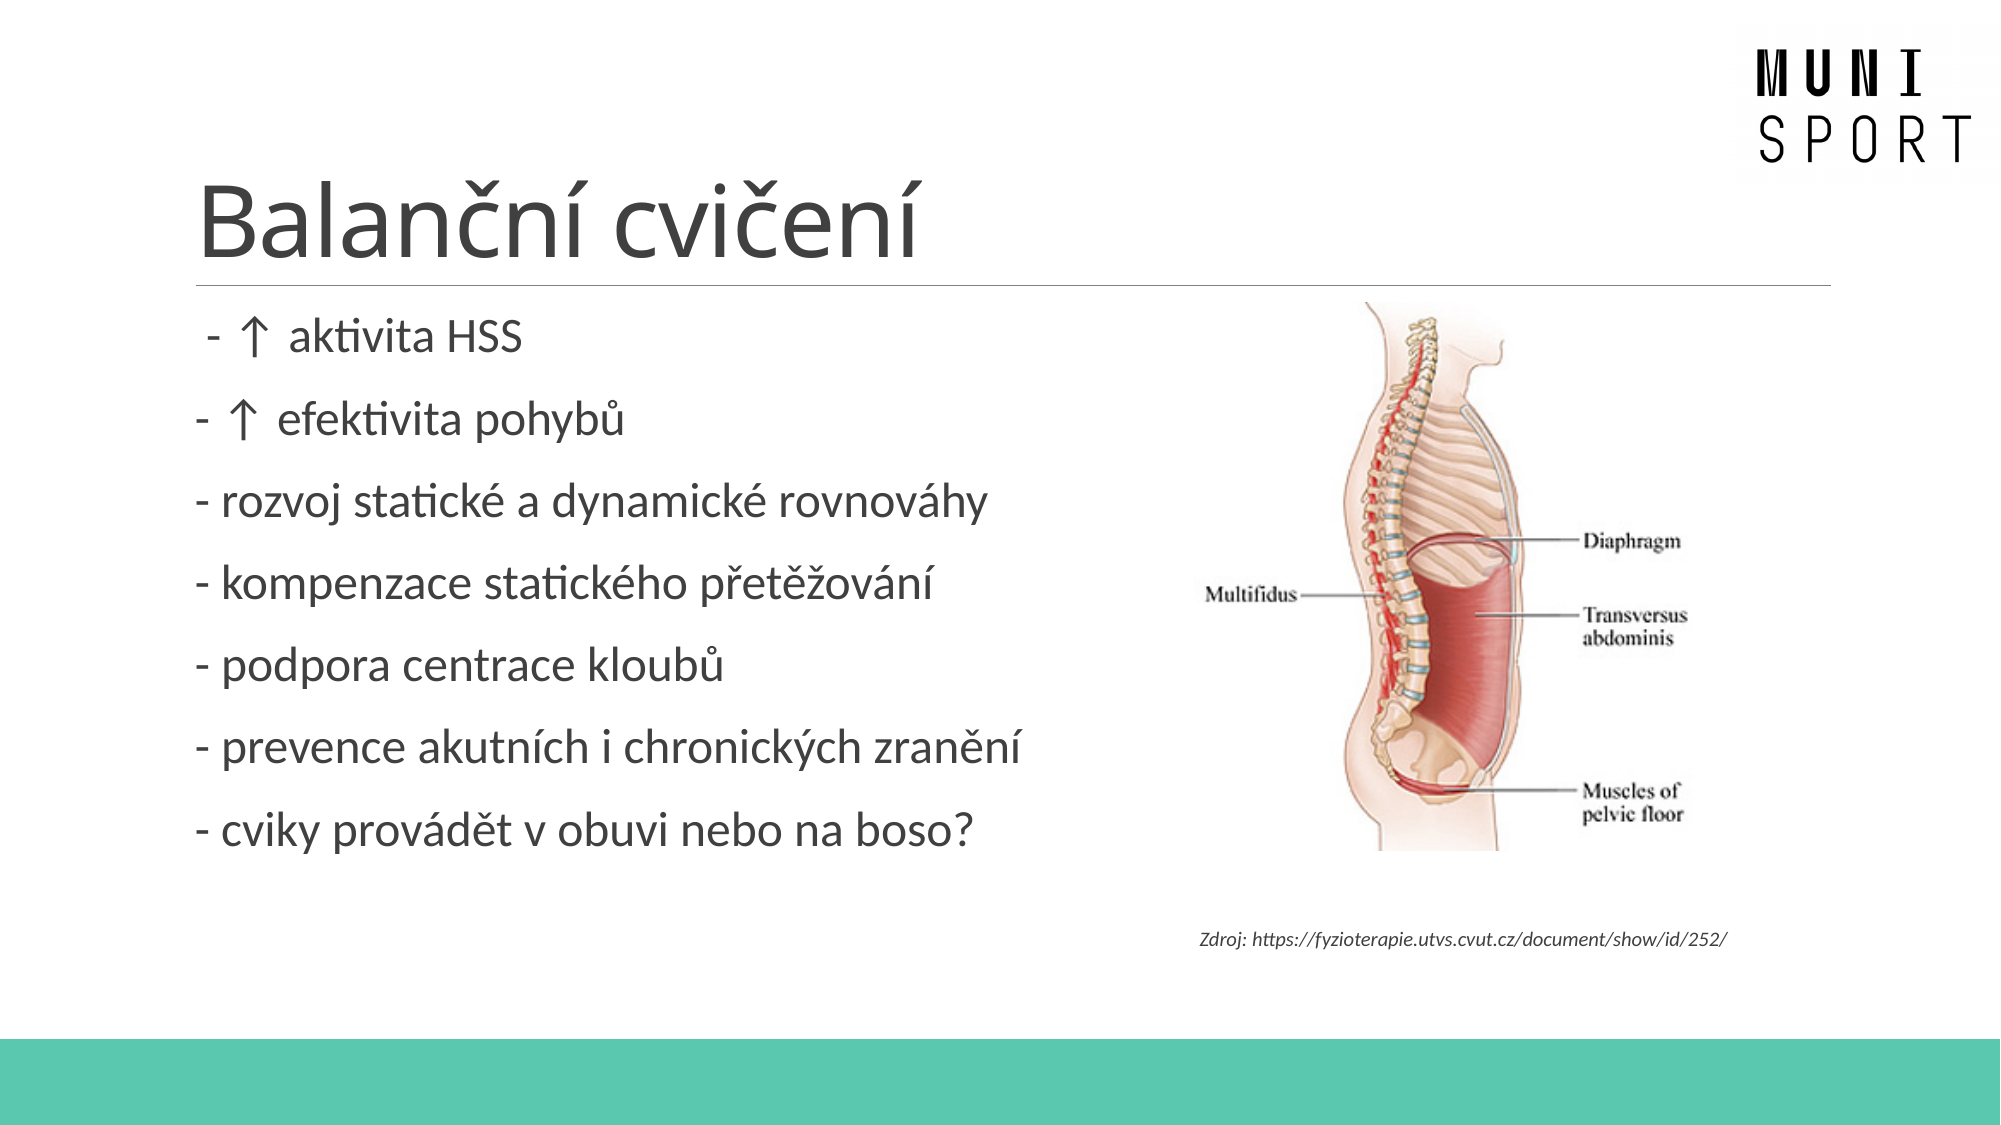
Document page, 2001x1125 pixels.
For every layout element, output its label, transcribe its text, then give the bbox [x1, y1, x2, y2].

title Balanční cvičení [180, 47, 1830, 285]
list - ↑ aktivita HSS - ↑ efektivita pohybů - rozvoj statické a dynamické rovnováhy - kompenzace statického přetěžování - podpora centrace kloubů - prevence akutních i chronických zranění - cviky provádět v obuvi nebo na boso? Zdroj: https://fyzioterapie.utvs.cvut.cz/document/show/id/252/ [180, 302, 1830, 963]
picture [1180, 302, 1730, 851]
picture [1727, 19, 2000, 191]
